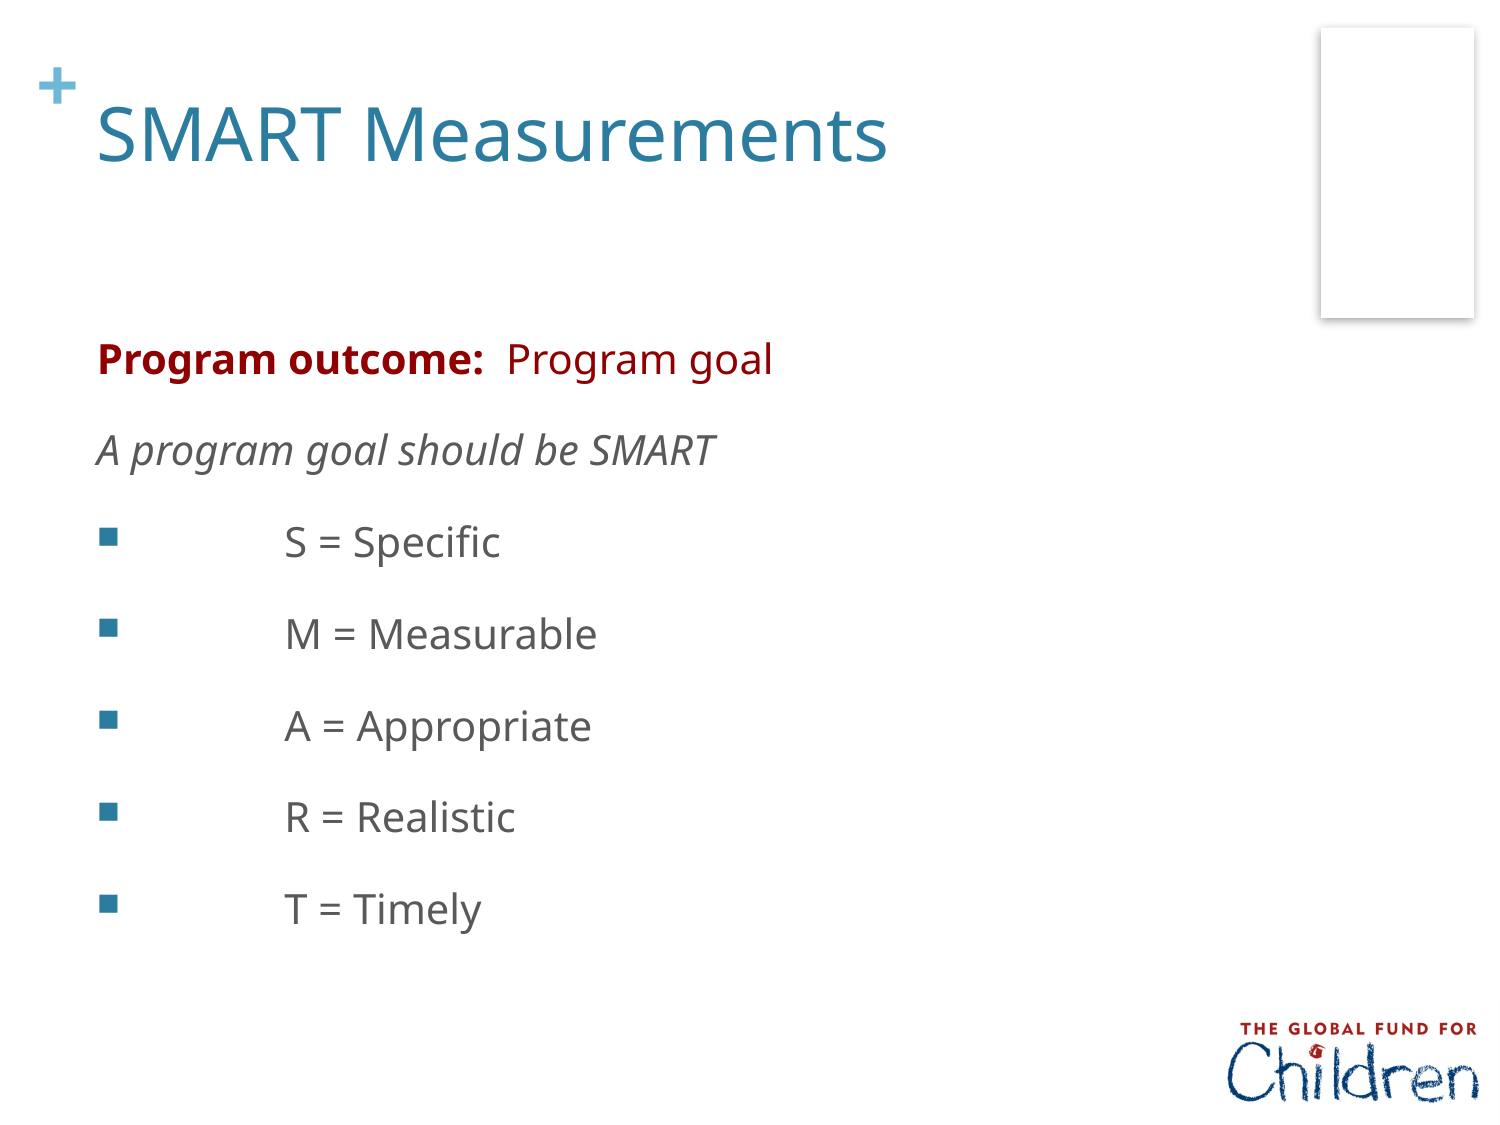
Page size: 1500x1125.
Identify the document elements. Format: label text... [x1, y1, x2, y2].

text_box [1320, 27, 1475, 319]
picture [1207, 995, 1500, 1125]
title SMART Measurements [81, 79, 1322, 263]
list Program outcome: Program goal A program goal should be SMART S = Specific M = Measurable A = Appropriate R = Realistic T = Timely [81, 324, 1322, 1005]
